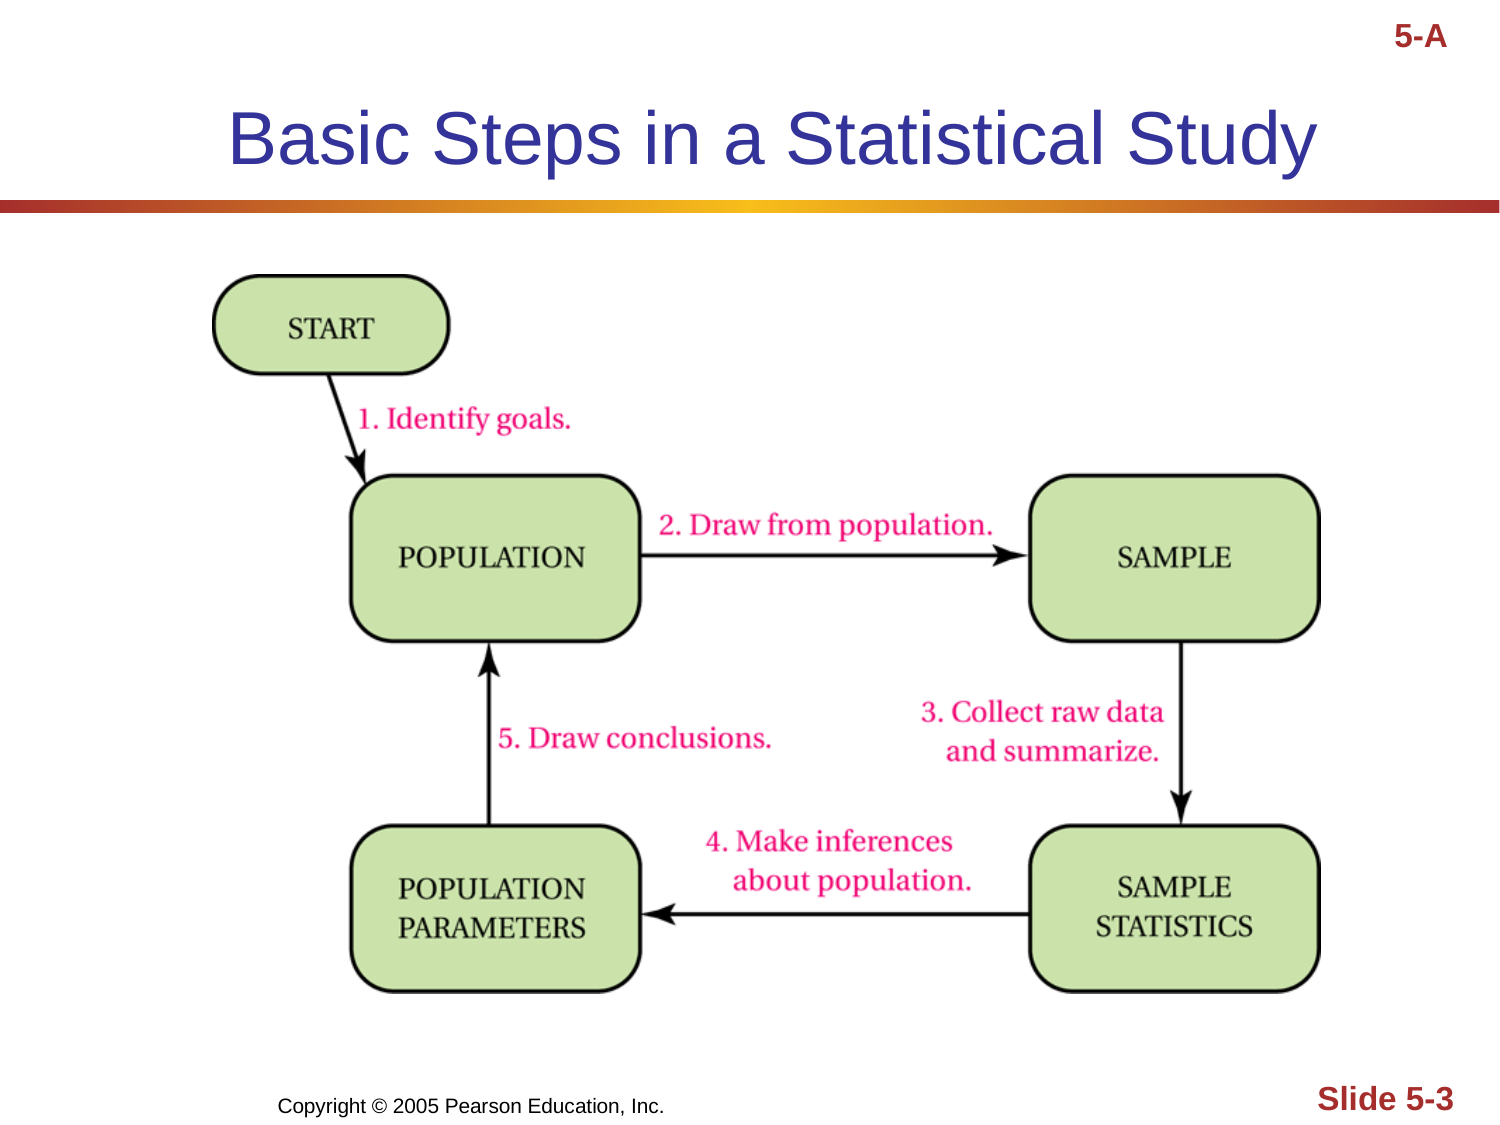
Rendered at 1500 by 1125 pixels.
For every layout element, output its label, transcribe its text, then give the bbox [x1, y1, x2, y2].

picture [212, 274, 1321, 994]
footer Copyright © 2005 Pearson Education, Inc. [262, 1050, 775, 1125]
text_box 5-A [1287, 7, 1463, 62]
slide_number Slide 5-3 [1156, 1050, 1469, 1125]
title Basic Steps in a Statistical Study [212, 24, 1388, 188]
